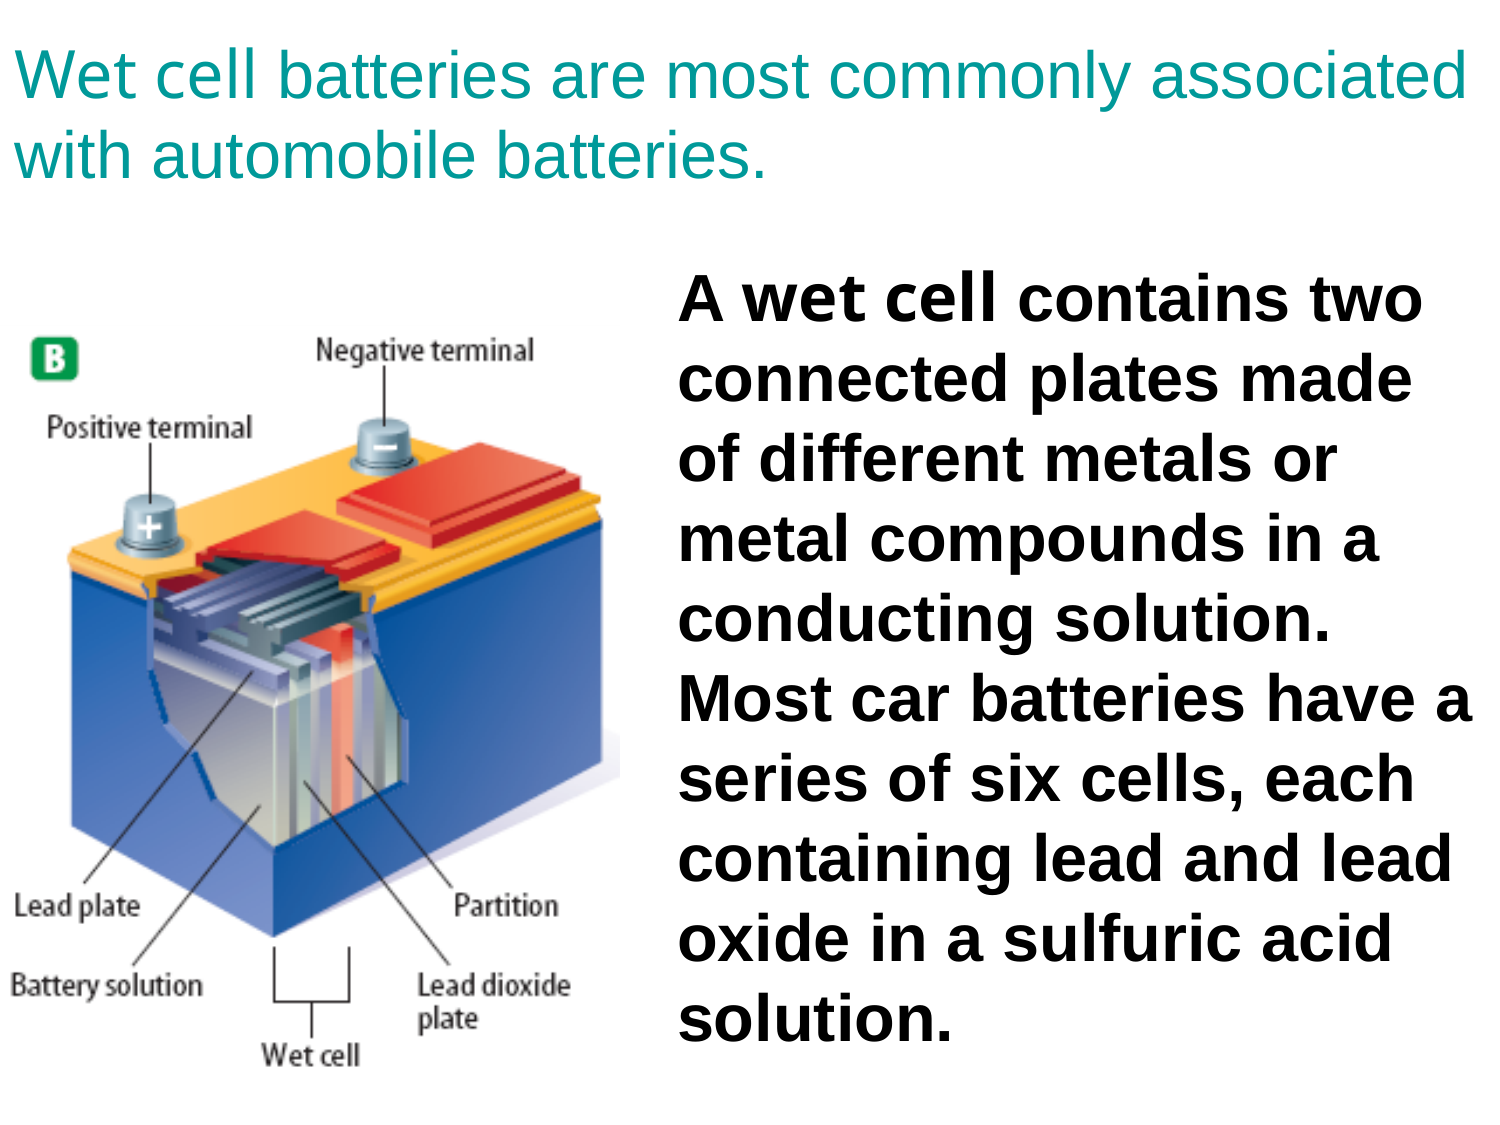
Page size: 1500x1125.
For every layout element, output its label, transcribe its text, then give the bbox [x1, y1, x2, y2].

text_box A wet cell contains two connected plates made of different metals or metal compounds in a conducting solution. Most car batteries have a series of six cells, each containing lead and lead oxide in a sulfuric acid solution. [662, 247, 1500, 1063]
picture [0, 324, 620, 1088]
text_box Wet cell batteries are most commonly associated with automobile batteries. [0, 24, 1500, 200]
